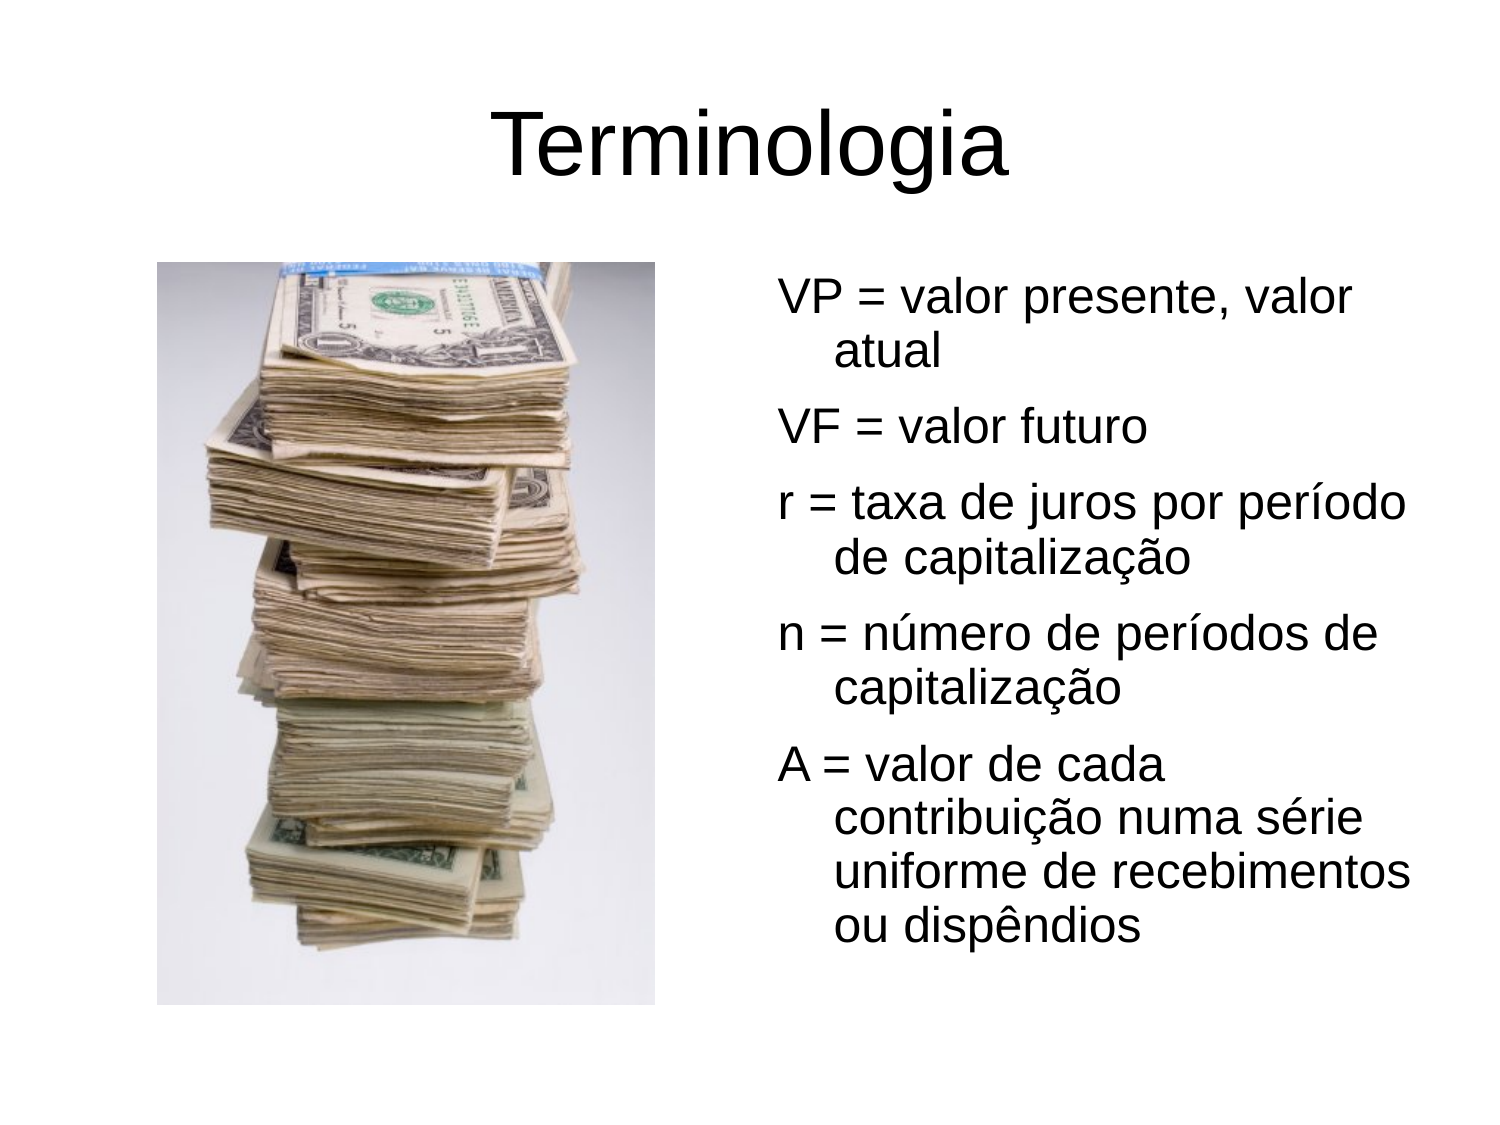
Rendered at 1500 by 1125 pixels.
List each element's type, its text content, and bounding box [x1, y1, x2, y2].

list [157, 262, 655, 1006]
title Terminologia [74, 44, 1426, 233]
list VP = valor presente, valor atual VF = valor futuro r = taxa de juros por período de capitalização n = número de períodos de capitalização A = valor de cada contribuição numa série uniforme de recebimentos ou dispêndios [762, 262, 1460, 1006]
